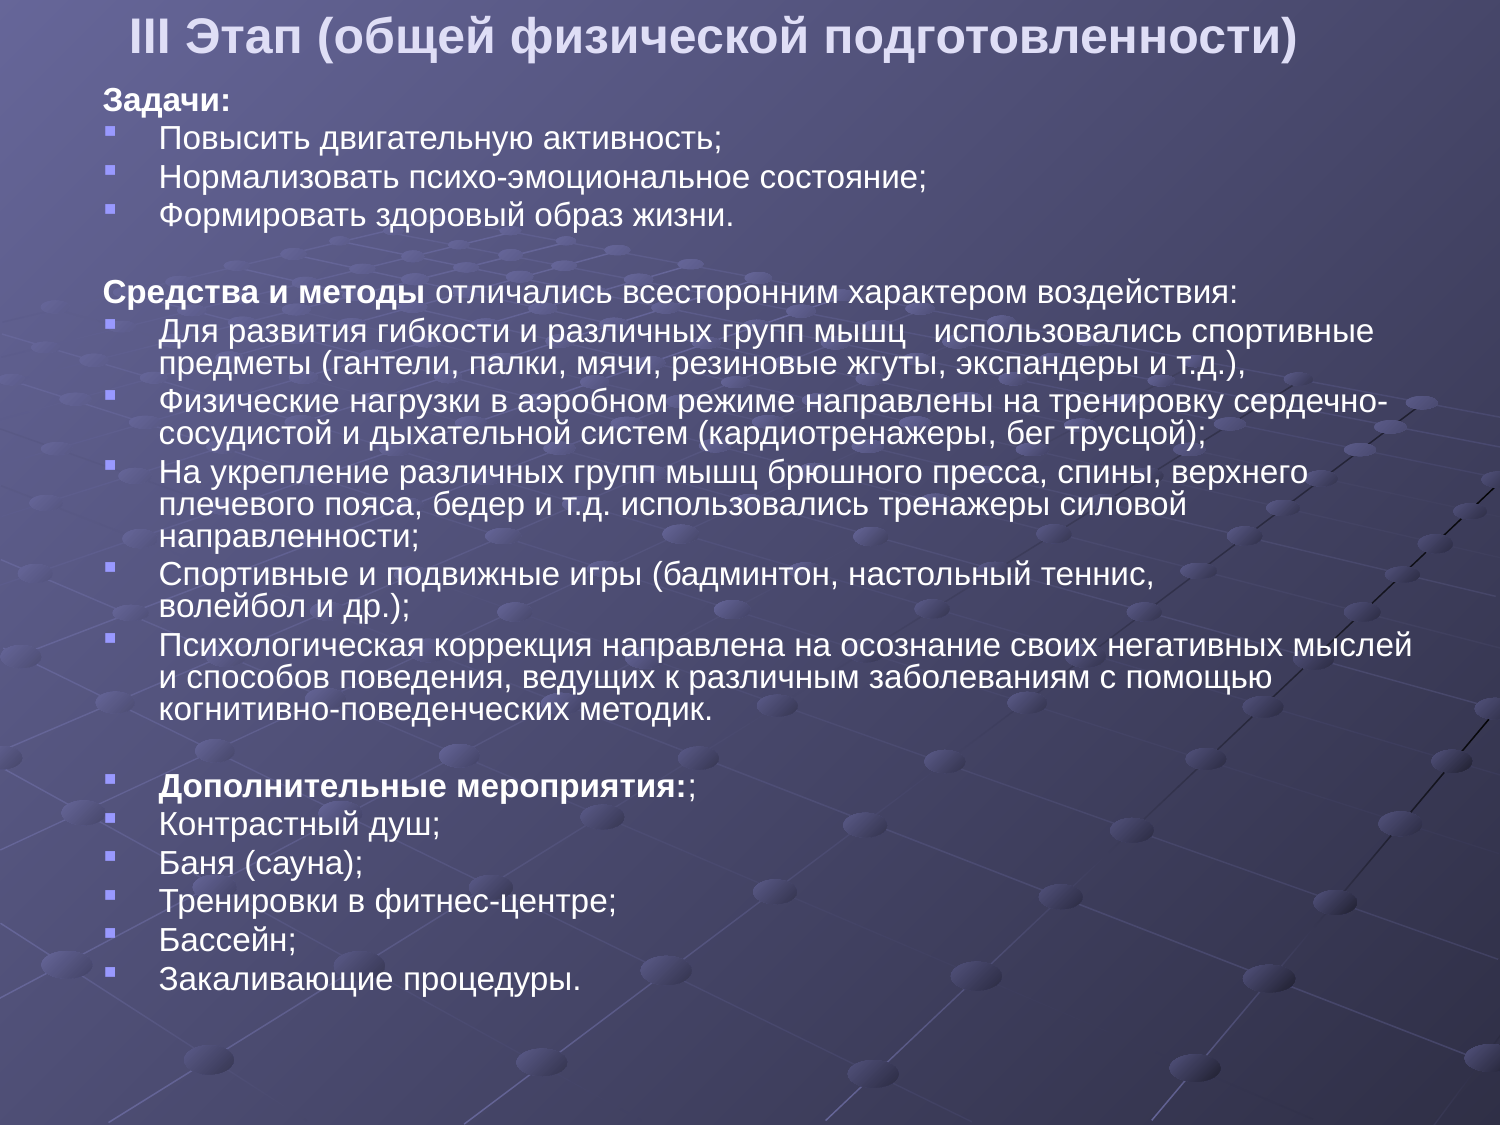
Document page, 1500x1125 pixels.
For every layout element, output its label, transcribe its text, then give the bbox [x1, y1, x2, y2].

title III Этап (общей физической подготовленности) [74, 0, 1353, 67]
list Задачи: Повысить двигательную активность; Нормализовать психо-эмоциональное состояние; Формировать здоровый образ жизни. Средства и методы отличались всесторонним характером воздействия: Для развития гибкости и различных групп мышц использовались спортивные предметы (гантели, палки, мячи, резиновые жгуты, экспандеры и т.д.), Физические нагрузки в аэробном режиме направлены на тренировку сердечно-сосудистой и дыхательной систем (кардиотренажеры, бег трусцой); На укрепление различных групп мышц брюшного пресса, спины, верхнего плечевого пояса, бедер и т.д. использовались тренажеры силовой направленности; Спортивные и подвижные игры (бадминтон, настольный теннис, волейбол и др.); Психологическая коррекция направлена на осознание своих негативных мыслей и способов поведения, ведущих к различным заболеваниям с помощью когнитивно-поведенческих методик. Дополнительные мероприятия:; Контрастный душ; Баня (сауна); Тренировки в фитнес-центре; Бассейн; Закаливающие процедуры. [87, 77, 1438, 1101]
